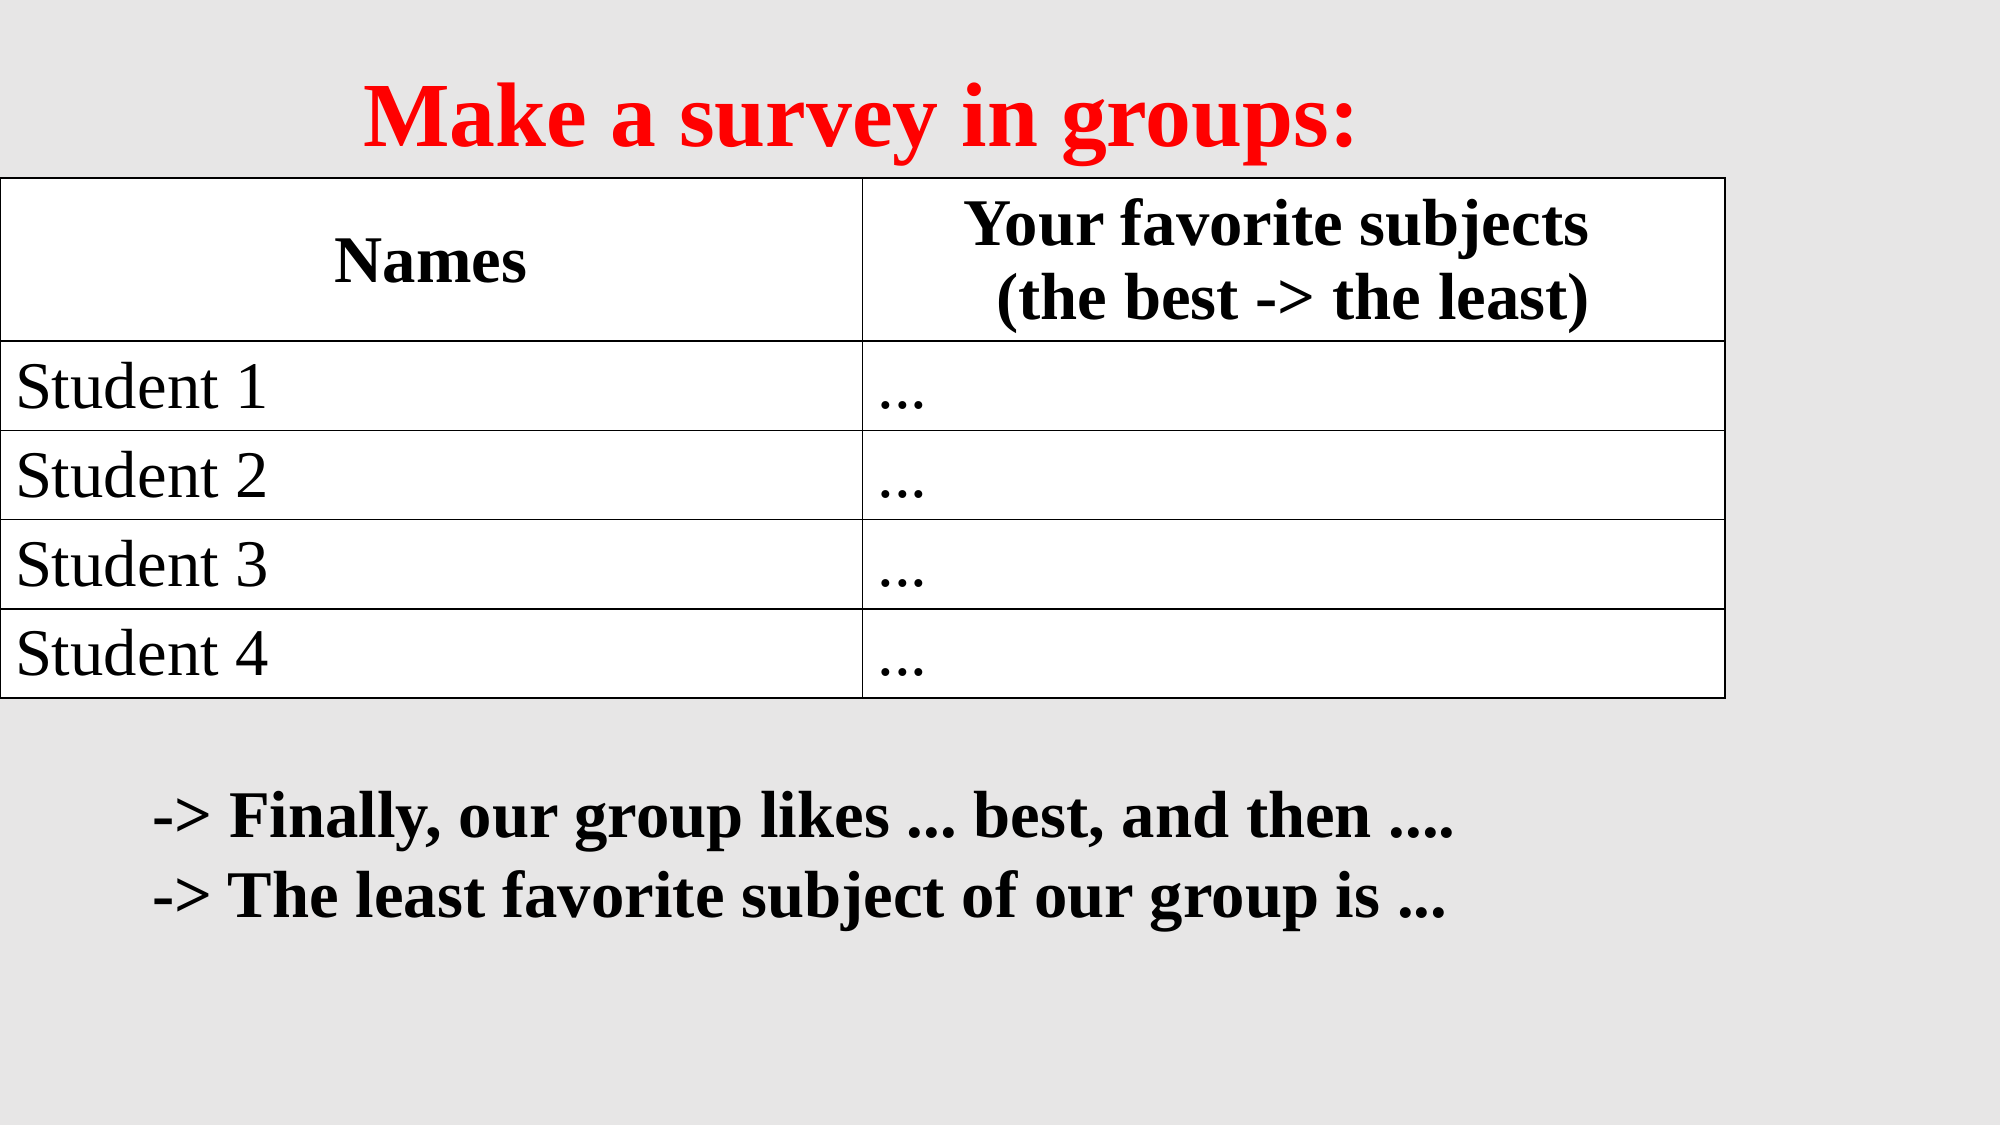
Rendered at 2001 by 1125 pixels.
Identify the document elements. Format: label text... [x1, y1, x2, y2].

title Make a survey in groups: [0, 59, 1725, 177]
text_box -> Finally, our group likes ... best, and then .... -> The least favorite subject of our group is ... [137, 763, 1509, 938]
table_cell Student 2 [1, 431, 862, 519]
table_cell Student 3 [1, 520, 862, 608]
table_cell ... [863, 520, 1724, 608]
table_cell Student 1 [1, 342, 862, 430]
table_cell Student 4 [1, 610, 862, 697]
table_cell ... [863, 610, 1724, 697]
table_cell ... [863, 431, 1724, 519]
table_header Names [1, 179, 862, 340]
table_header Your favorite subjects (the best -> the least) [863, 179, 1724, 340]
table_cell ... [863, 342, 1724, 430]
